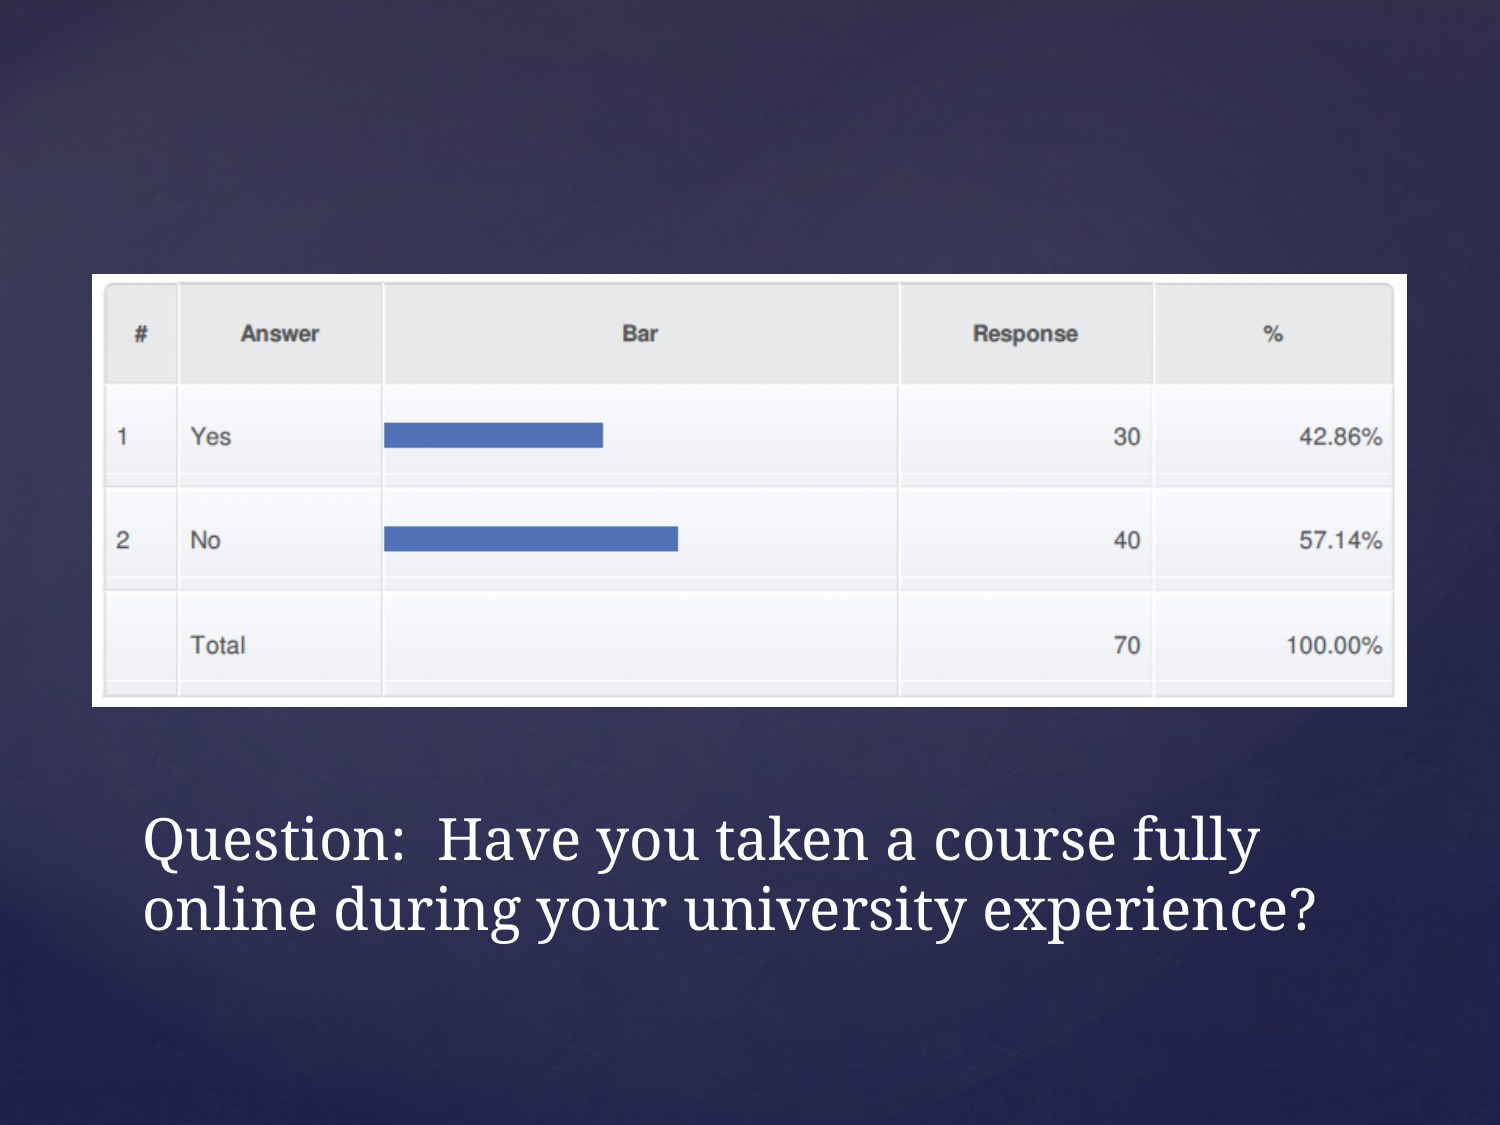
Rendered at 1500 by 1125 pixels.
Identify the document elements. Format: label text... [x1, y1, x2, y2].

title Question: Have you taken a course fully online during your university experience? [127, 800, 1365, 950]
picture [92, 274, 1408, 707]
